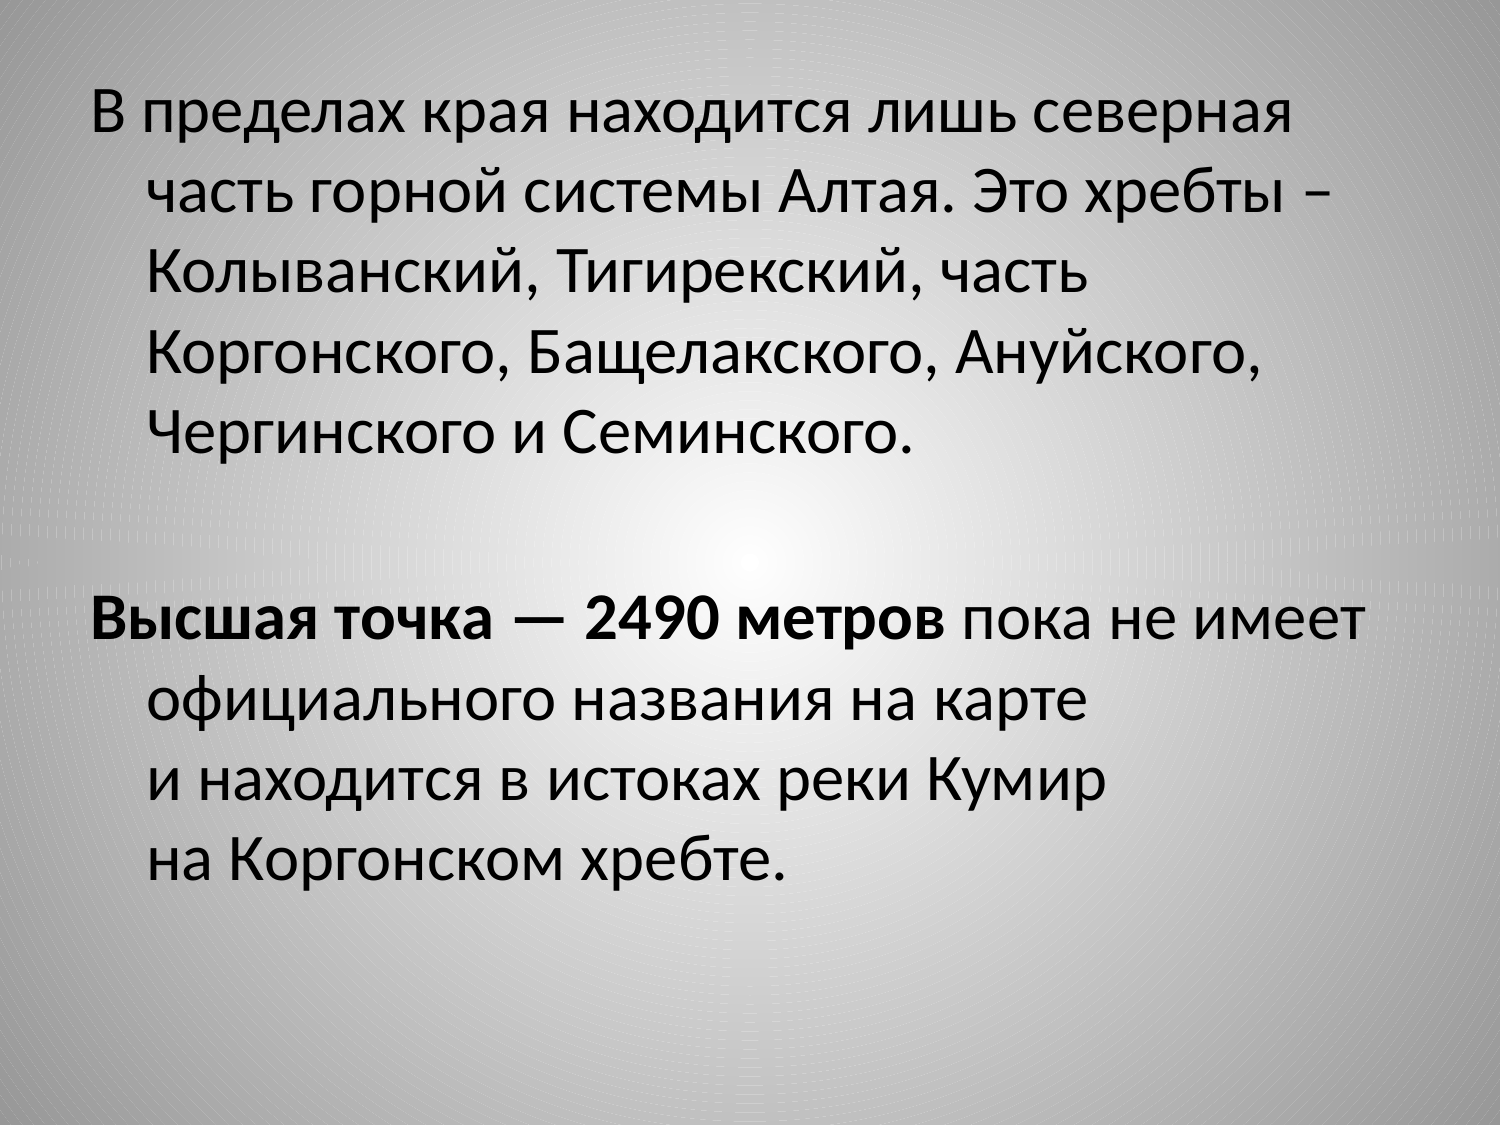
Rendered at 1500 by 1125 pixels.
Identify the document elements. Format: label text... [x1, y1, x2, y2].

list В пределах края находится лишь северная часть горной системы Алтая. Это хребты – Колыванский, Тигирекский, часть Коргонского, Бащелакского, Ануйского, Чергинского и Семинского. Высшая точка — 2490 метров пока не имеет официального названия на карте и находится в истоках реки Кумир на Коргонском хребте. [75, 58, 1425, 1043]
